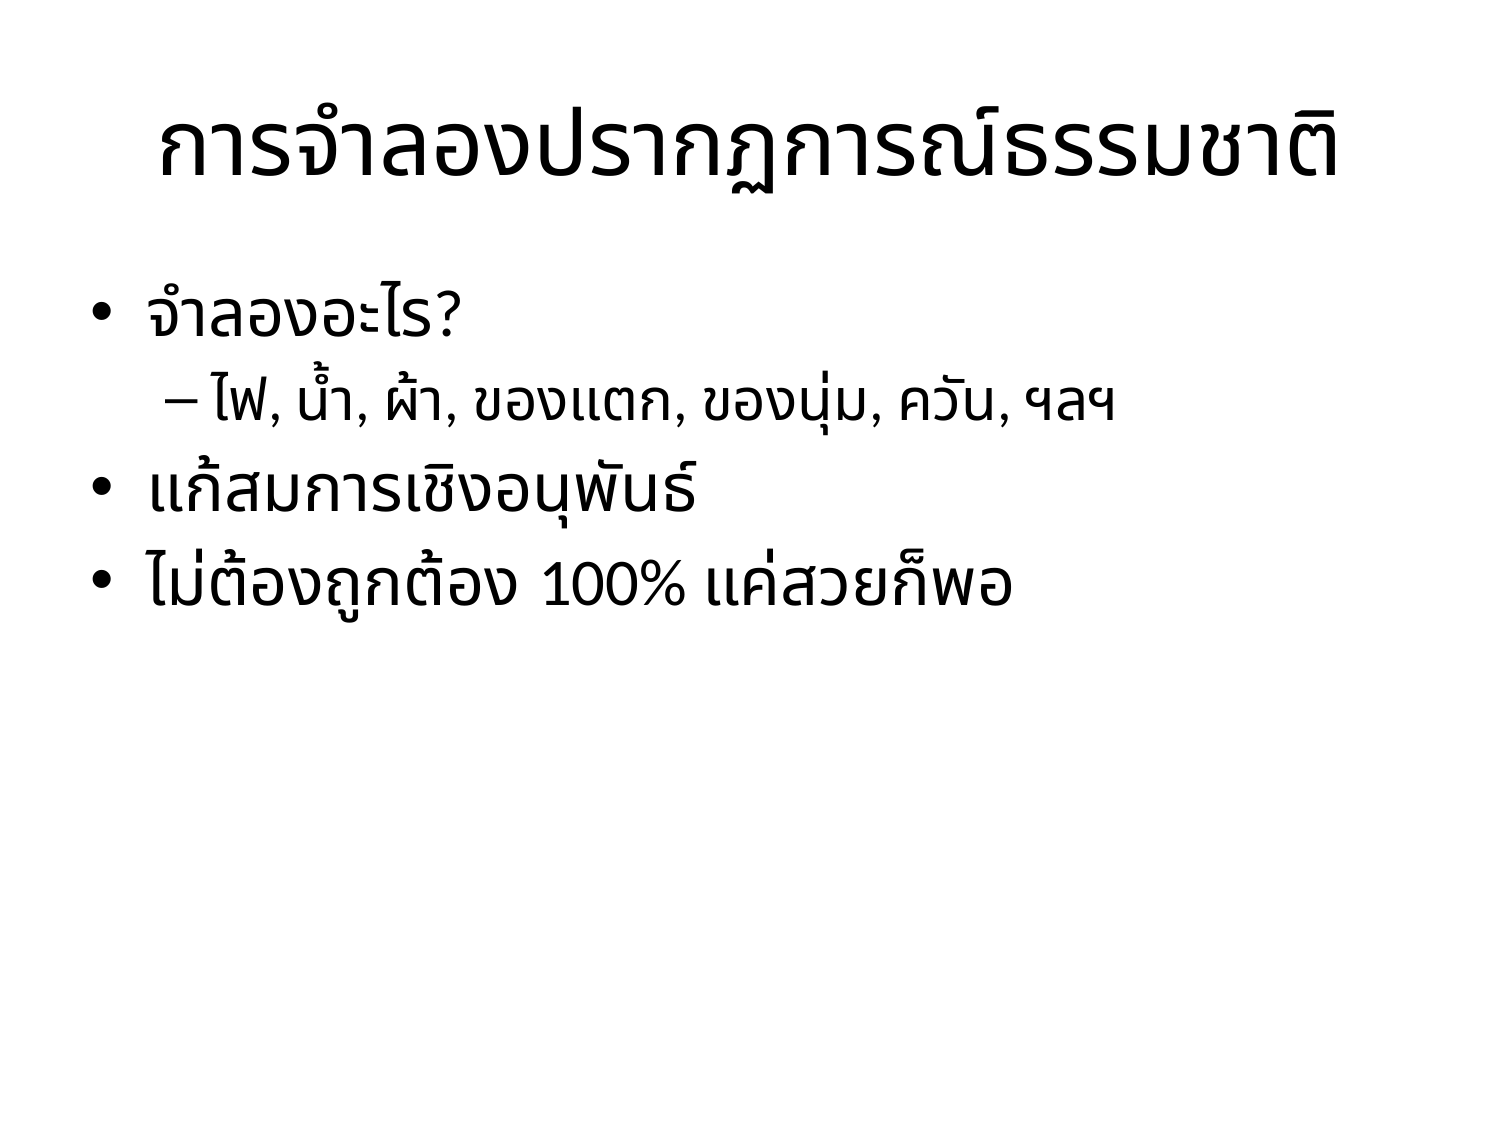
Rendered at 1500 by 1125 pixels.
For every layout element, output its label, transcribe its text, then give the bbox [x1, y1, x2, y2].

list จำลองอะไร? ไฟ, น้ำ, ผ้า, ของแตก, ของนุ่ม, ควัน, ฯลฯ แก้สมการเชิงอนุพันธ์ ไม่ต้องถูกต้อง 100% แค่สวยก็พอ [75, 262, 1425, 1005]
title การจำลองปรากฏการณ์ธรรมชาติ [75, 45, 1425, 233]
